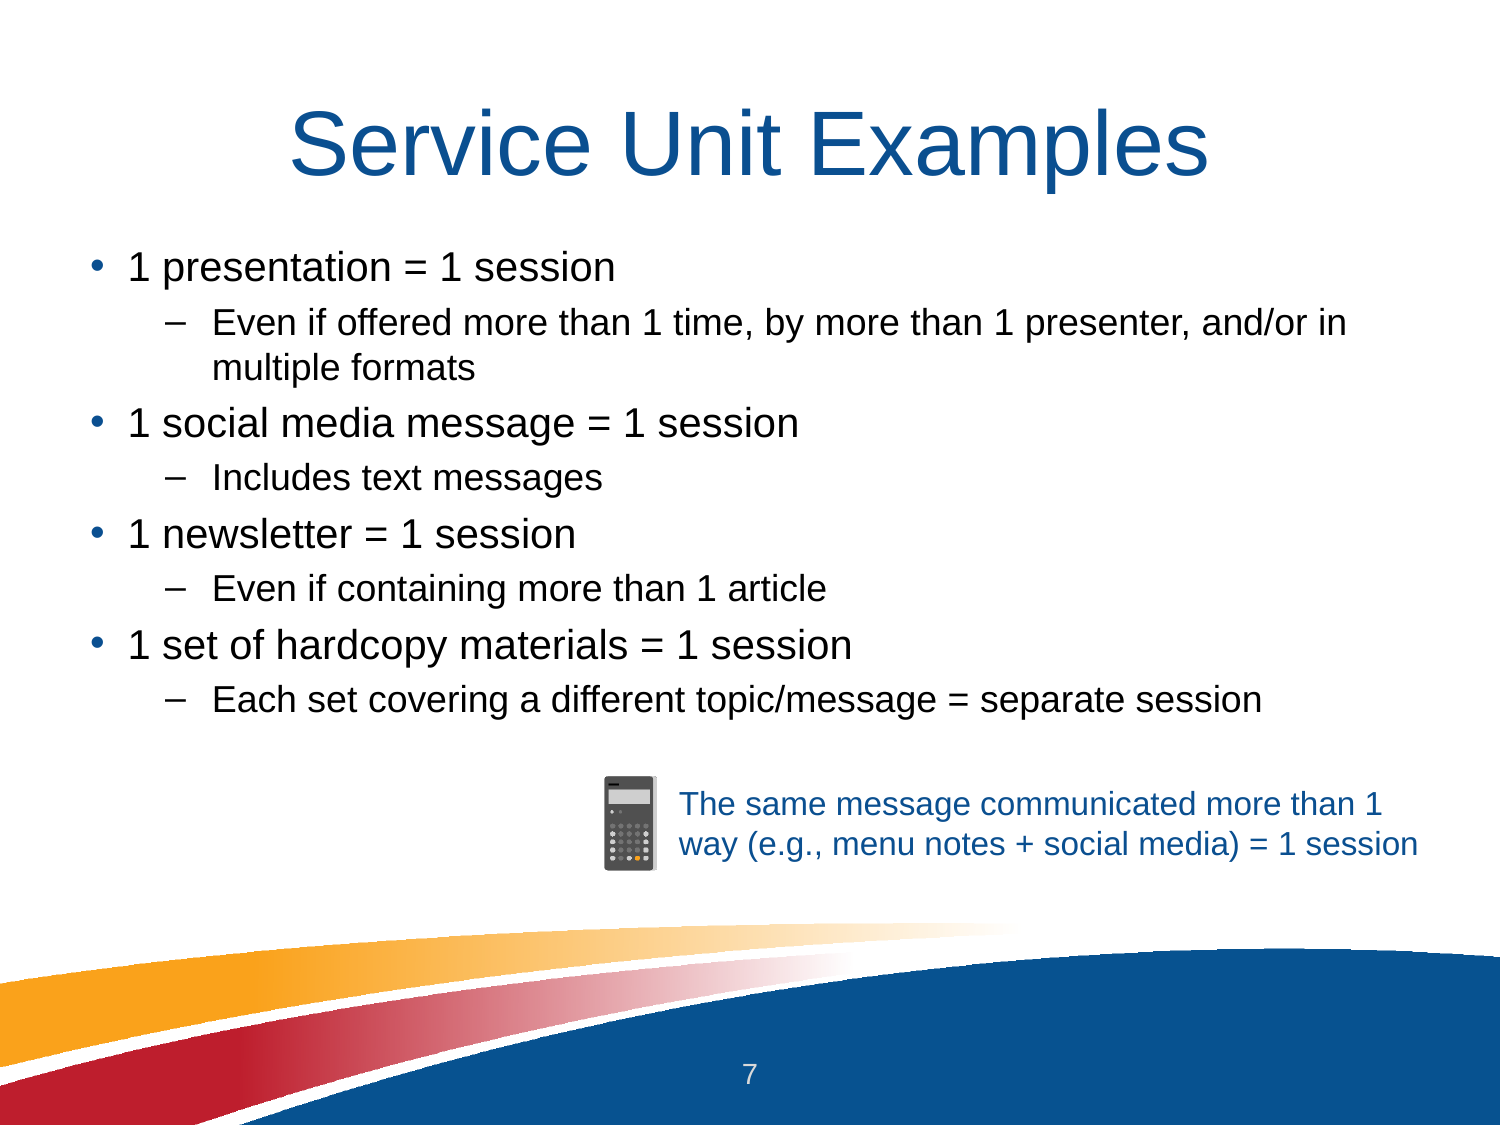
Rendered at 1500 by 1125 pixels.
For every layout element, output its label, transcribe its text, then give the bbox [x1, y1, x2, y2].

picture [0, 887, 1500, 1125]
text_box The same message communicated more than 1 way (e.g., menu notes + social media) = 1 session [679, 774, 1461, 870]
slide_number 7 [575, 1042, 925, 1103]
title Service Unit Examples [75, 45, 1425, 232]
list 1 presentation = 1 session Even if offered more than 1 time, by more than 1 presenter, and/or in multiple formats 1 social media message = 1 session Includes text messages 1 newsletter = 1 session Even if containing more than 1 article 1 set of hardcopy materials = 1 session Each set covering a different topic/message = separate session [75, 232, 1425, 900]
picture [536, 766, 675, 880]
